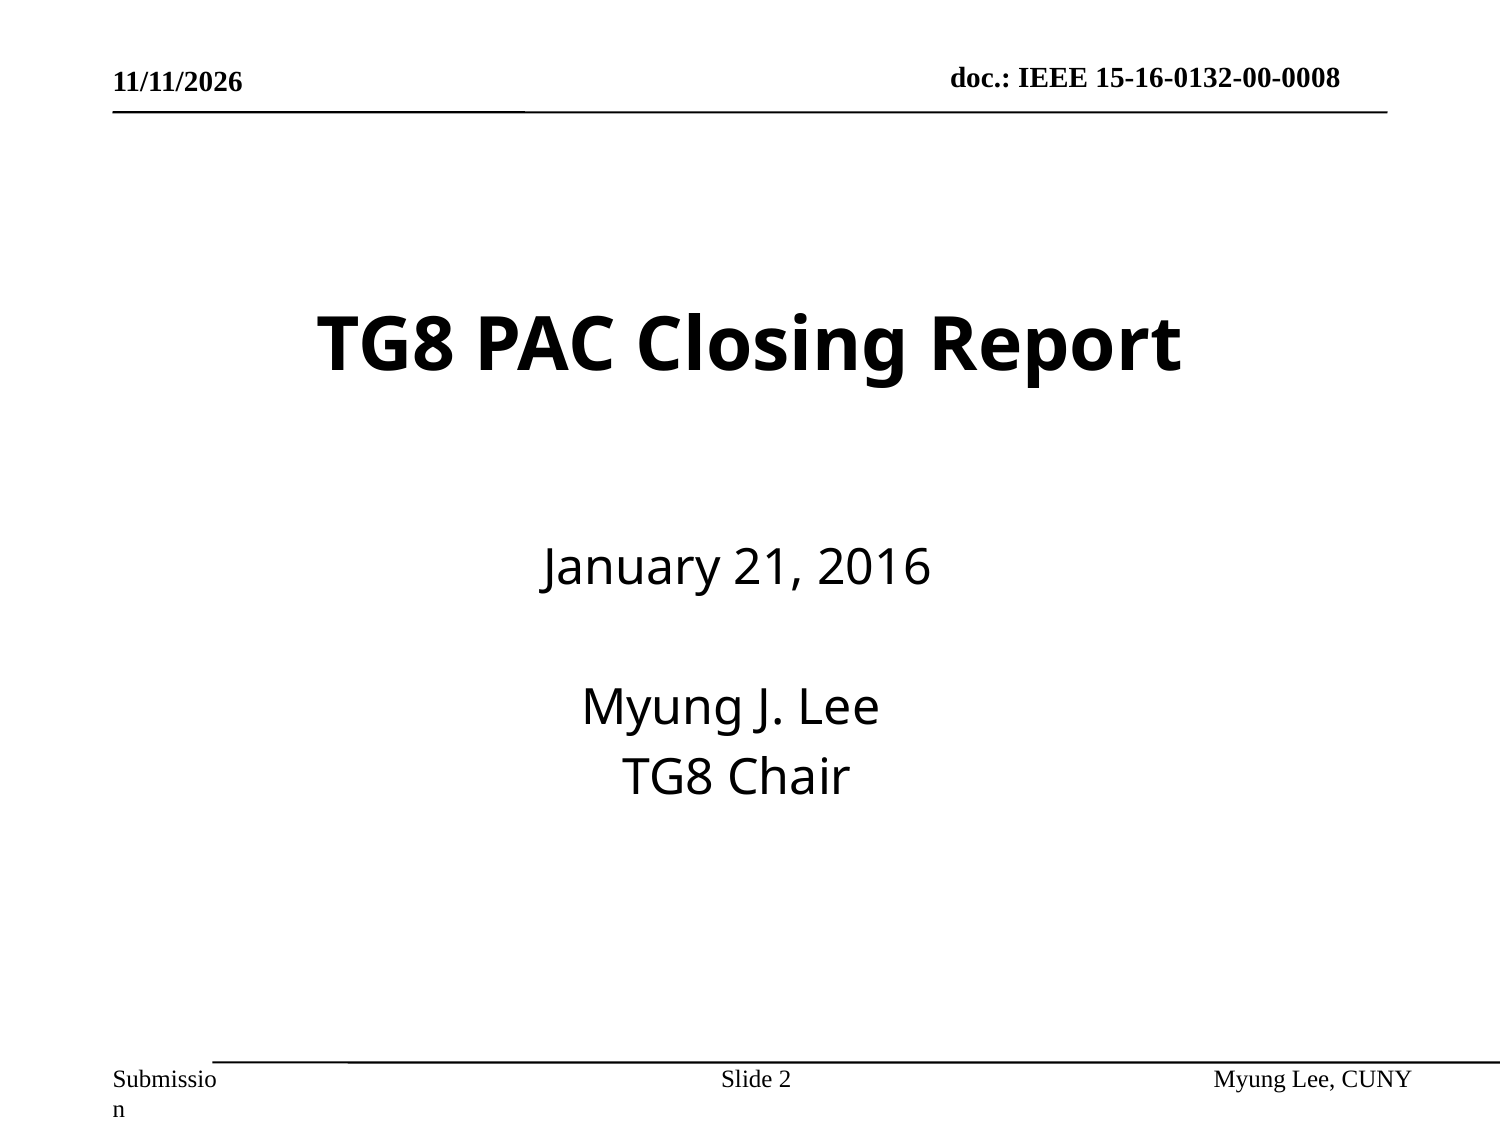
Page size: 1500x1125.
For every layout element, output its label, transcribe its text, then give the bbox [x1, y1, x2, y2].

subtitle January 21, 2016 Myung J. Lee TG8 Chair [212, 526, 1263, 815]
title TG8 PAC Closing Report [112, 219, 1388, 462]
footer Myung Lee, CUNY [866, 1061, 1413, 1093]
slide_number Slide 2 [712, 1061, 800, 1093]
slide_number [112, 61, 376, 98]
